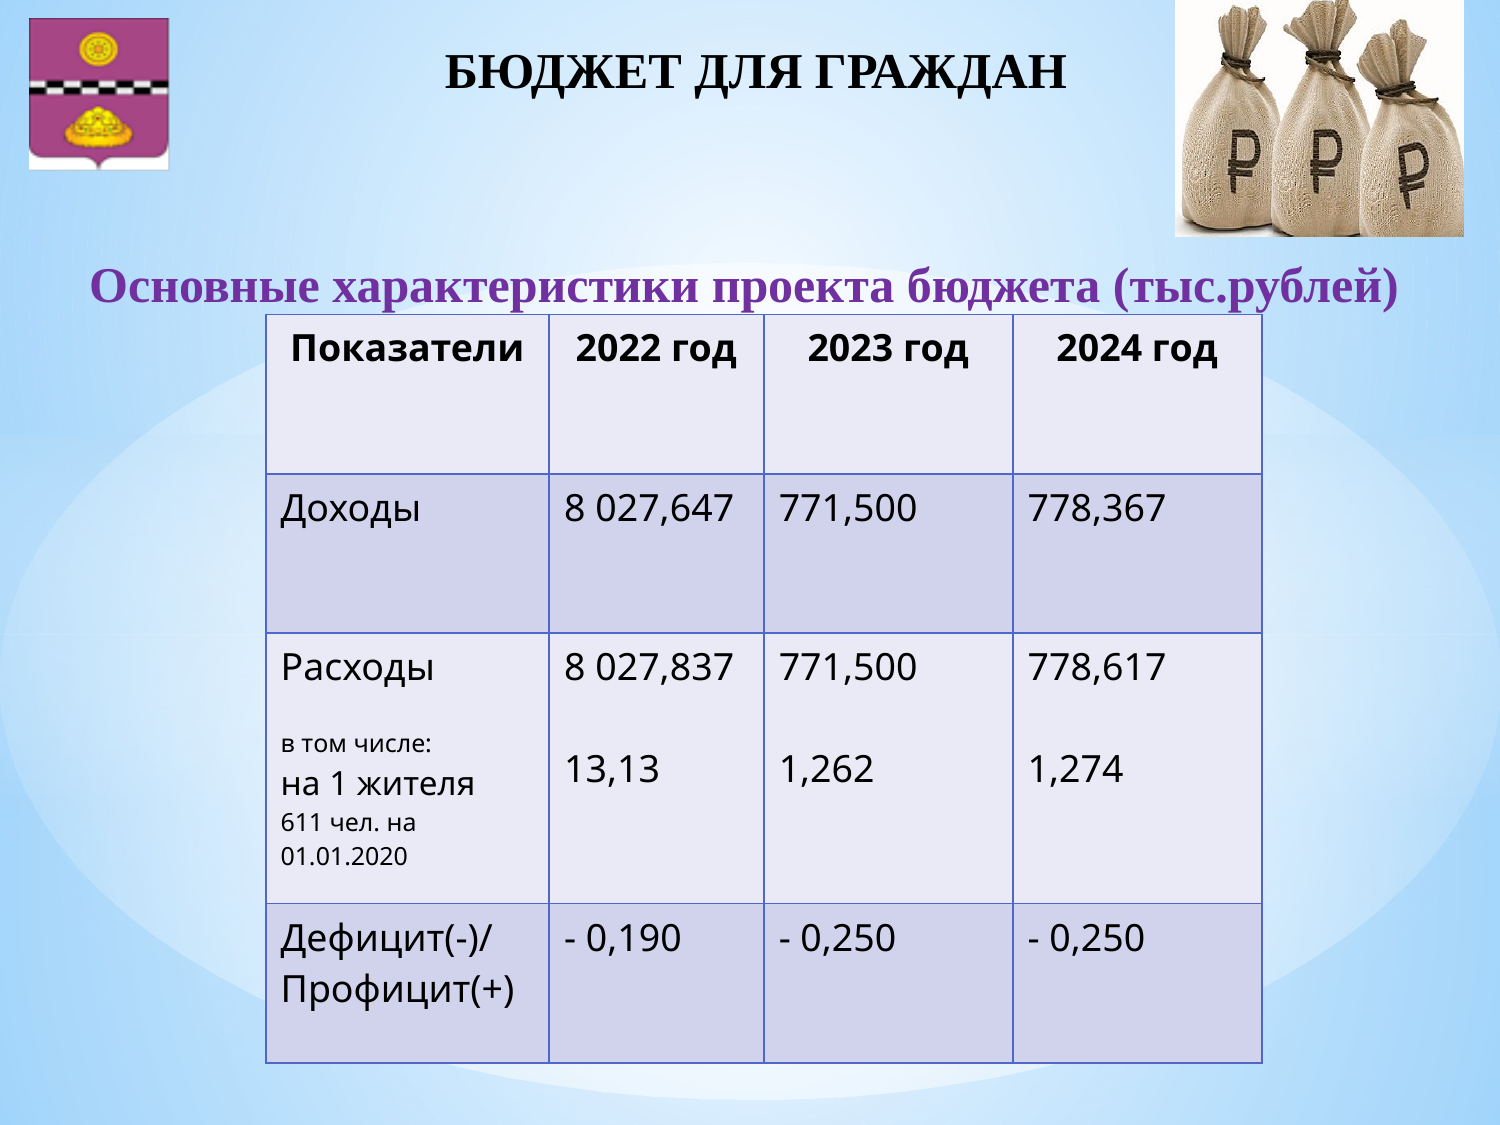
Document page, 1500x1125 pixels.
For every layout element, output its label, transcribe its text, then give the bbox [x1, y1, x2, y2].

table_header 2023 год [765, 315, 1012, 473]
table_cell 778,367 [1014, 475, 1261, 632]
subtitle Основные характеристики проекта бюджета (тыс.рублей) [17, 168, 1471, 1083]
table_cell 778,617 1,274 [1014, 634, 1261, 903]
table_header Показатели [267, 315, 548, 473]
table_cell Расходы в том числе: на 1 жителя 611 чел. на 01.01.2020 [267, 634, 548, 903]
table_cell 8 027,837 13,13 [550, 634, 763, 903]
table_cell 771,500 [765, 475, 1012, 632]
title БЮДЖЕТ ДЛЯ ГРАЖДАН [176, 30, 1168, 161]
table_cell - 0,250 [765, 904, 1012, 1062]
picture [1174, 0, 1464, 237]
table_cell Дефицит(-)/ Профицит(+) [267, 904, 548, 1062]
table_cell - 0,250 [1014, 904, 1261, 1062]
table_cell 8 027,647 [550, 475, 763, 632]
table_cell Доходы [267, 475, 548, 632]
table_cell - 0,190 [550, 904, 763, 1062]
picture [29, 18, 172, 173]
table_cell 771,500 1,262 [765, 634, 1012, 903]
table_header 2024 год [1014, 315, 1261, 473]
table_header 2022 год [550, 315, 763, 473]
